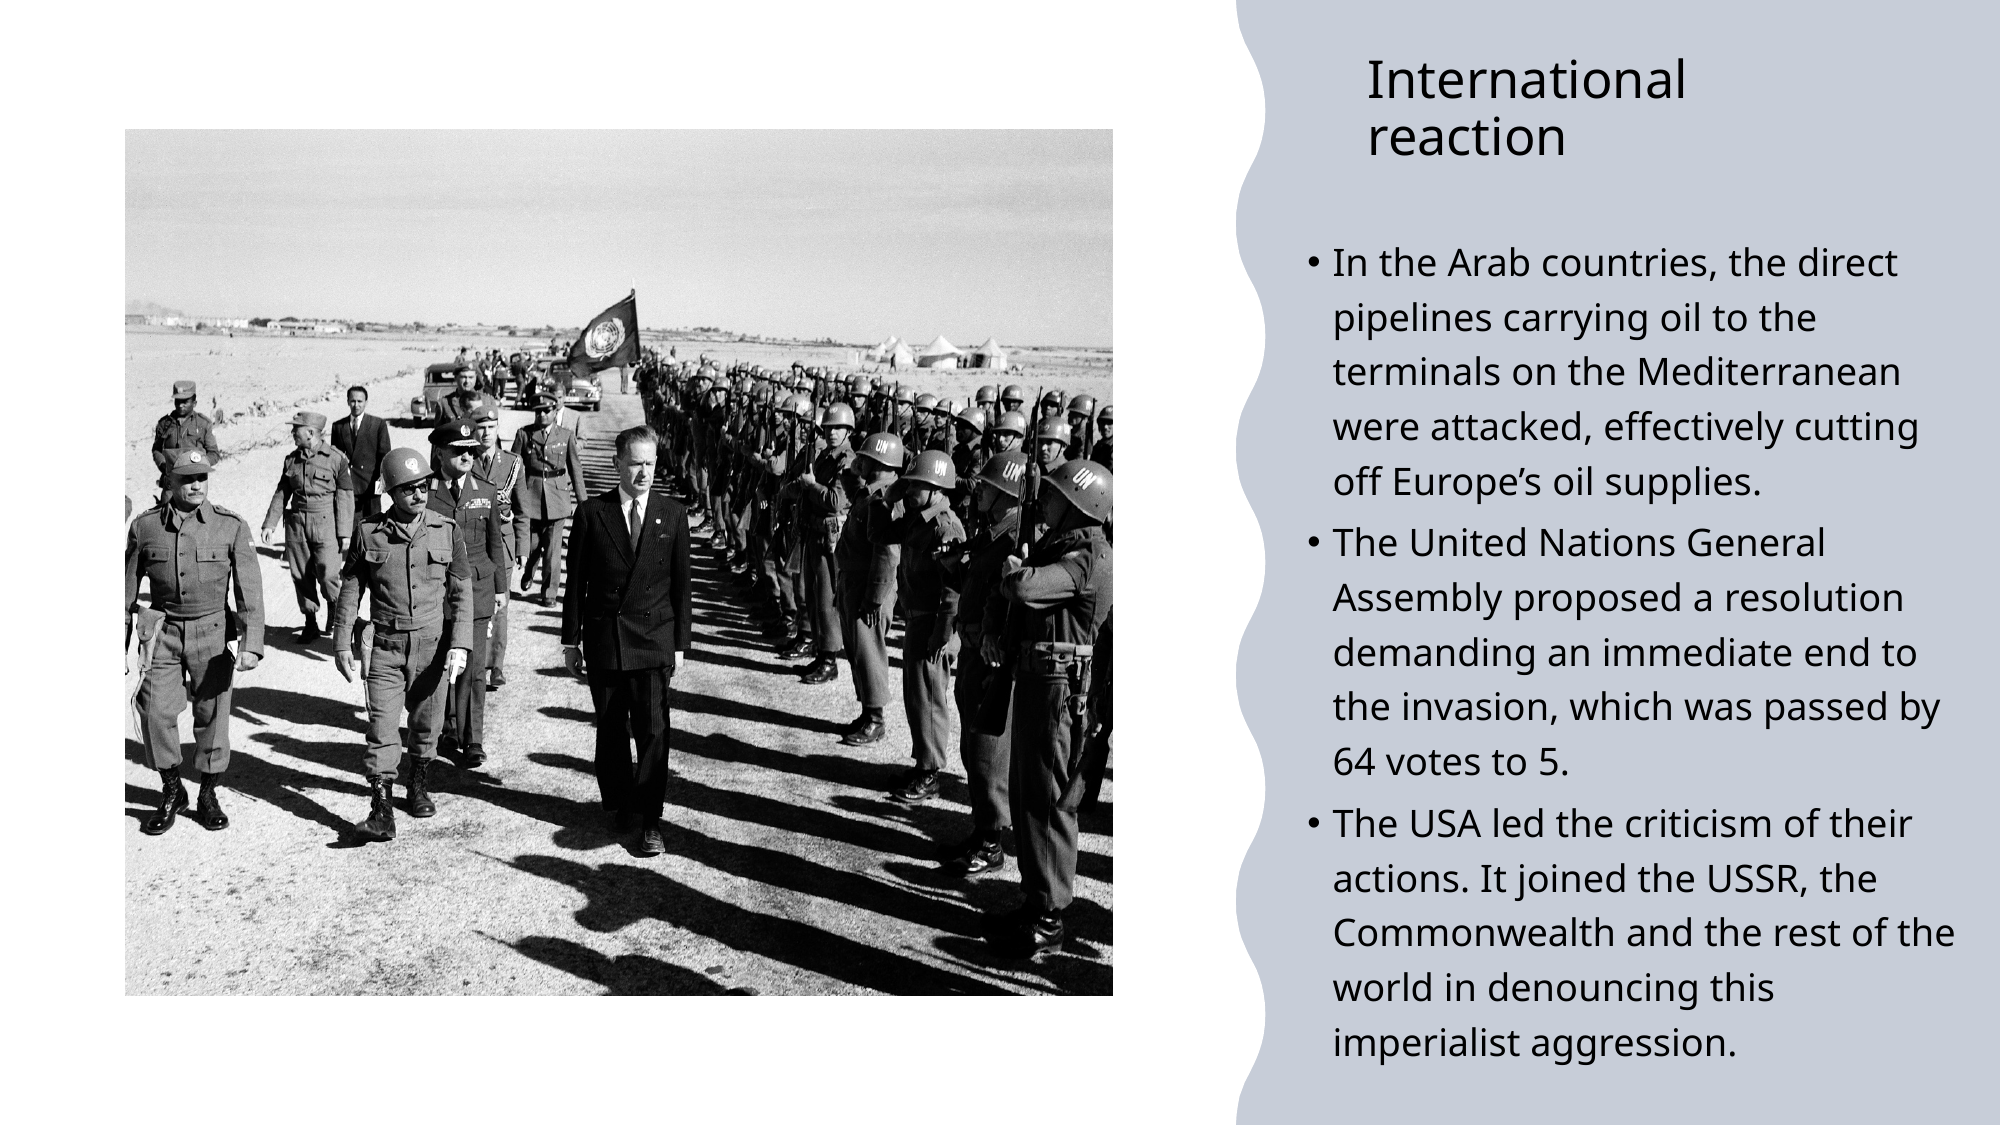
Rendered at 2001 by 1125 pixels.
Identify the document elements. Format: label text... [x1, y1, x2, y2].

list In the Arab countries, the direct pipelines carrying oil to the terminals on the Mediterranean were attacked, effectively cutting off Europe’s oil supplies. The United Nations General Assembly proposed a resolution demanding an immediate end to the invasion, which was passed by 64 votes to 5. The USA led the criticism of their actions. It joined the USSR, the Commonwealth and the rest of the world in denouncing this imperialist aggression. [1292, 221, 1978, 1099]
text_box [0, 0, 1267, 1125]
text_box [1237, 0, 2000, 1125]
picture [125, 129, 1113, 996]
title International reaction [1352, 46, 1913, 176]
